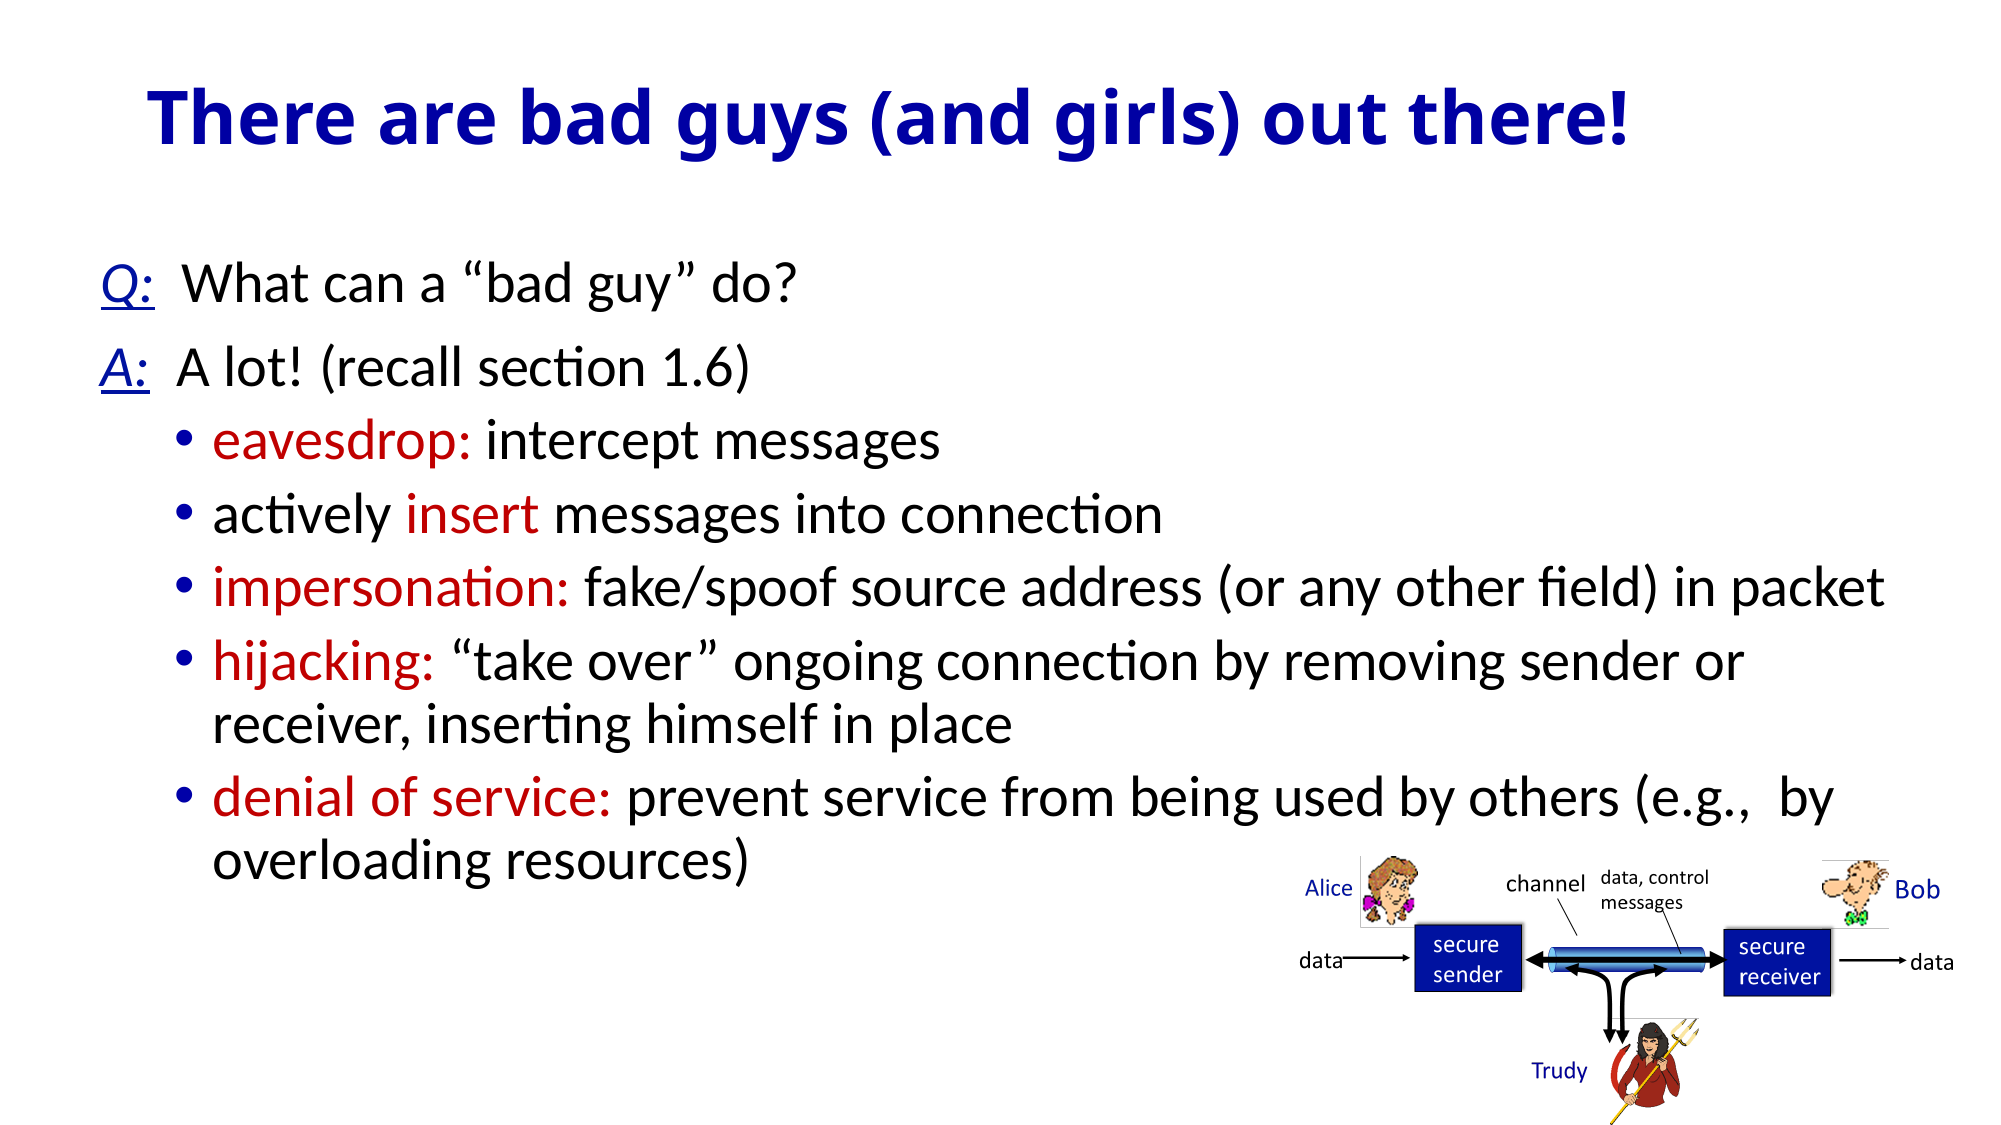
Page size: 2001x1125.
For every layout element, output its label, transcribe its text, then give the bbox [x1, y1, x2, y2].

text_box Q: What can a “bad guy” do? A: A lot! (recall section 1.6) eavesdrop: intercept messages actively insert messages into connection impersonation: fake/spoof source address (or any other field) in packet hijacking: “take over” ongoing connection by removing sender or receiver, inserting himself in place denial of service: prevent service from being used by others (e.g., by overloading resources) [83, 245, 1970, 983]
picture [1283, 856, 1970, 1125]
title There are bad guys (and girls) out there! [131, 47, 1856, 195]
